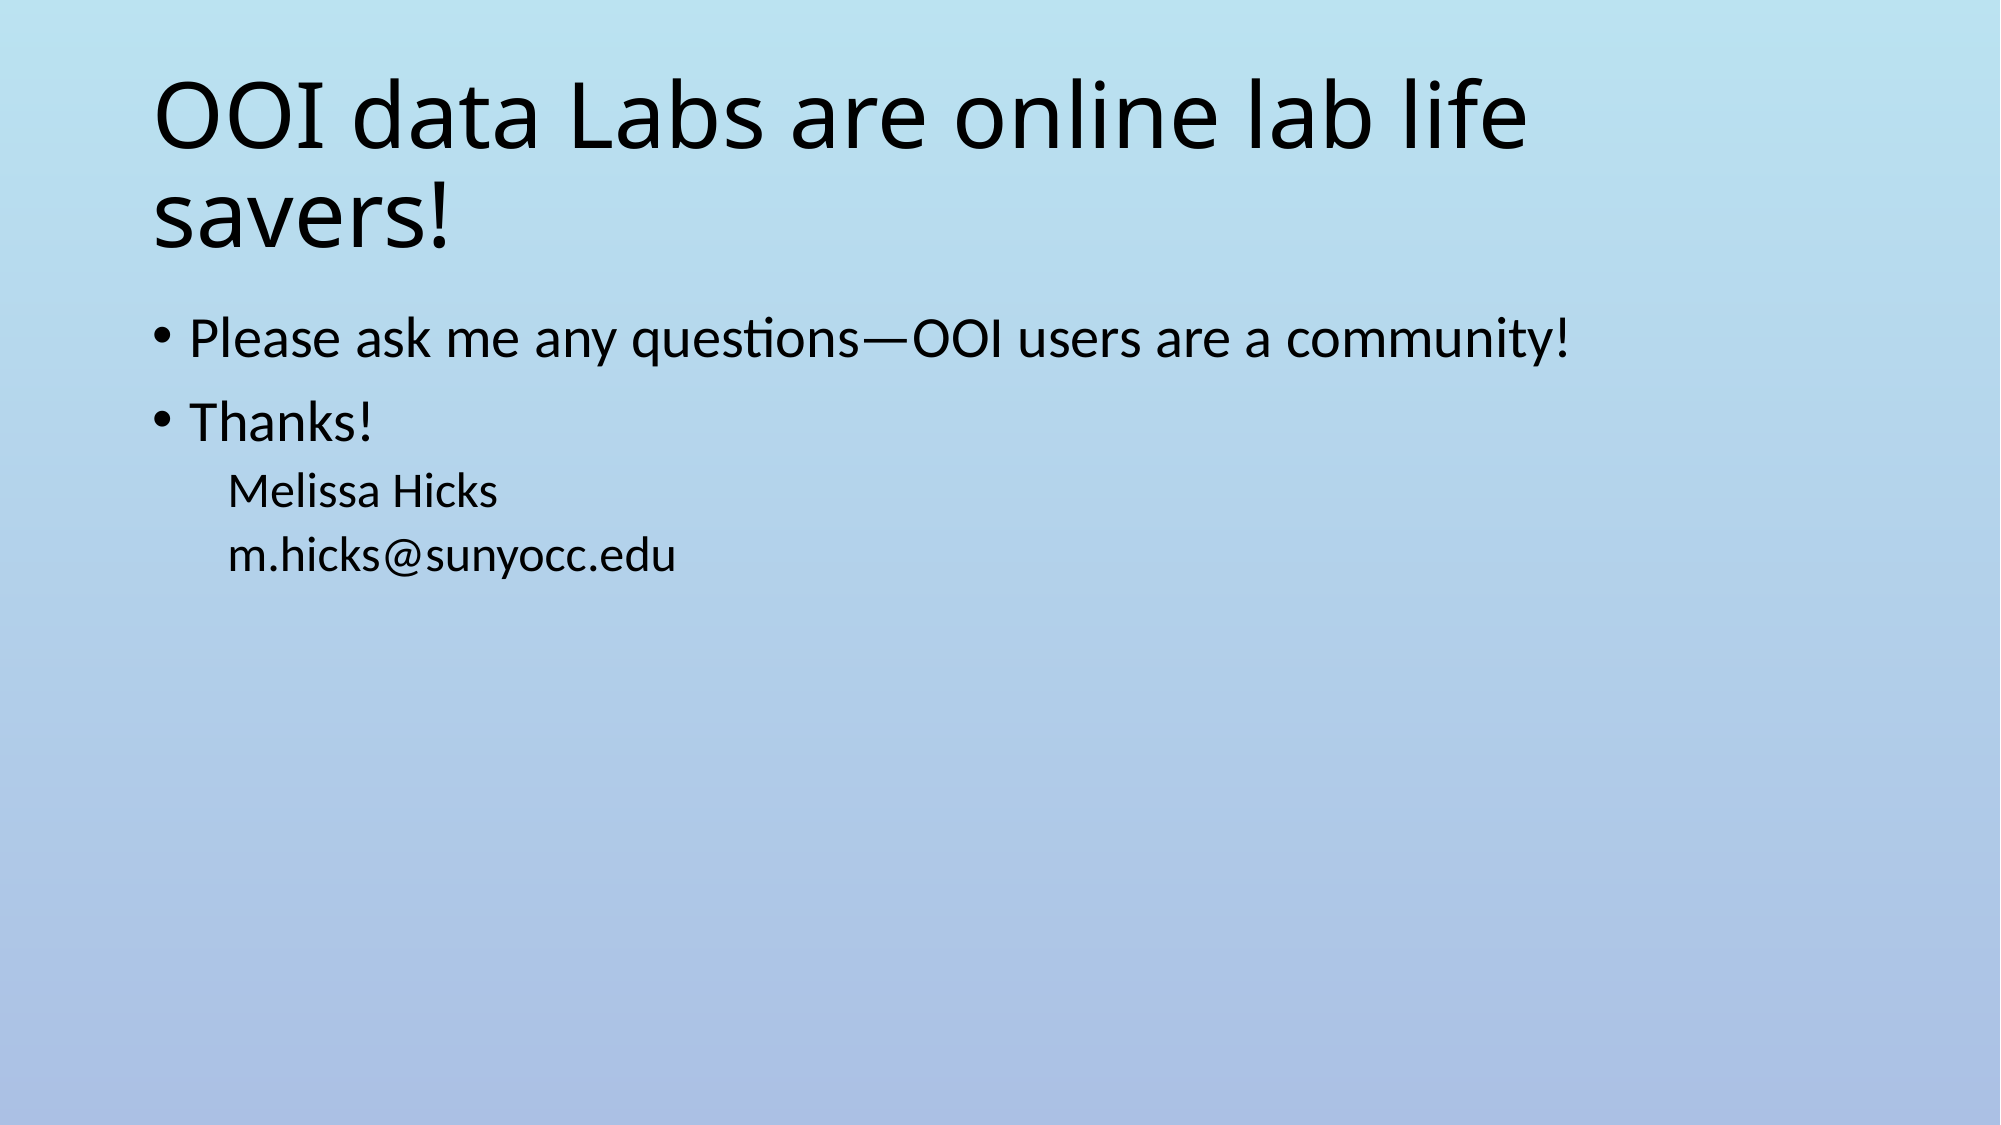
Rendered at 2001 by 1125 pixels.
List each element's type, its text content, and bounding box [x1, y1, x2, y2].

list Please ask me any questions—OOI users are a community! Thanks! Melissa Hicks m.hicks@sunyocc.edu [137, 299, 1863, 1014]
title OOI data Labs are online lab life savers! [137, 59, 1863, 278]
